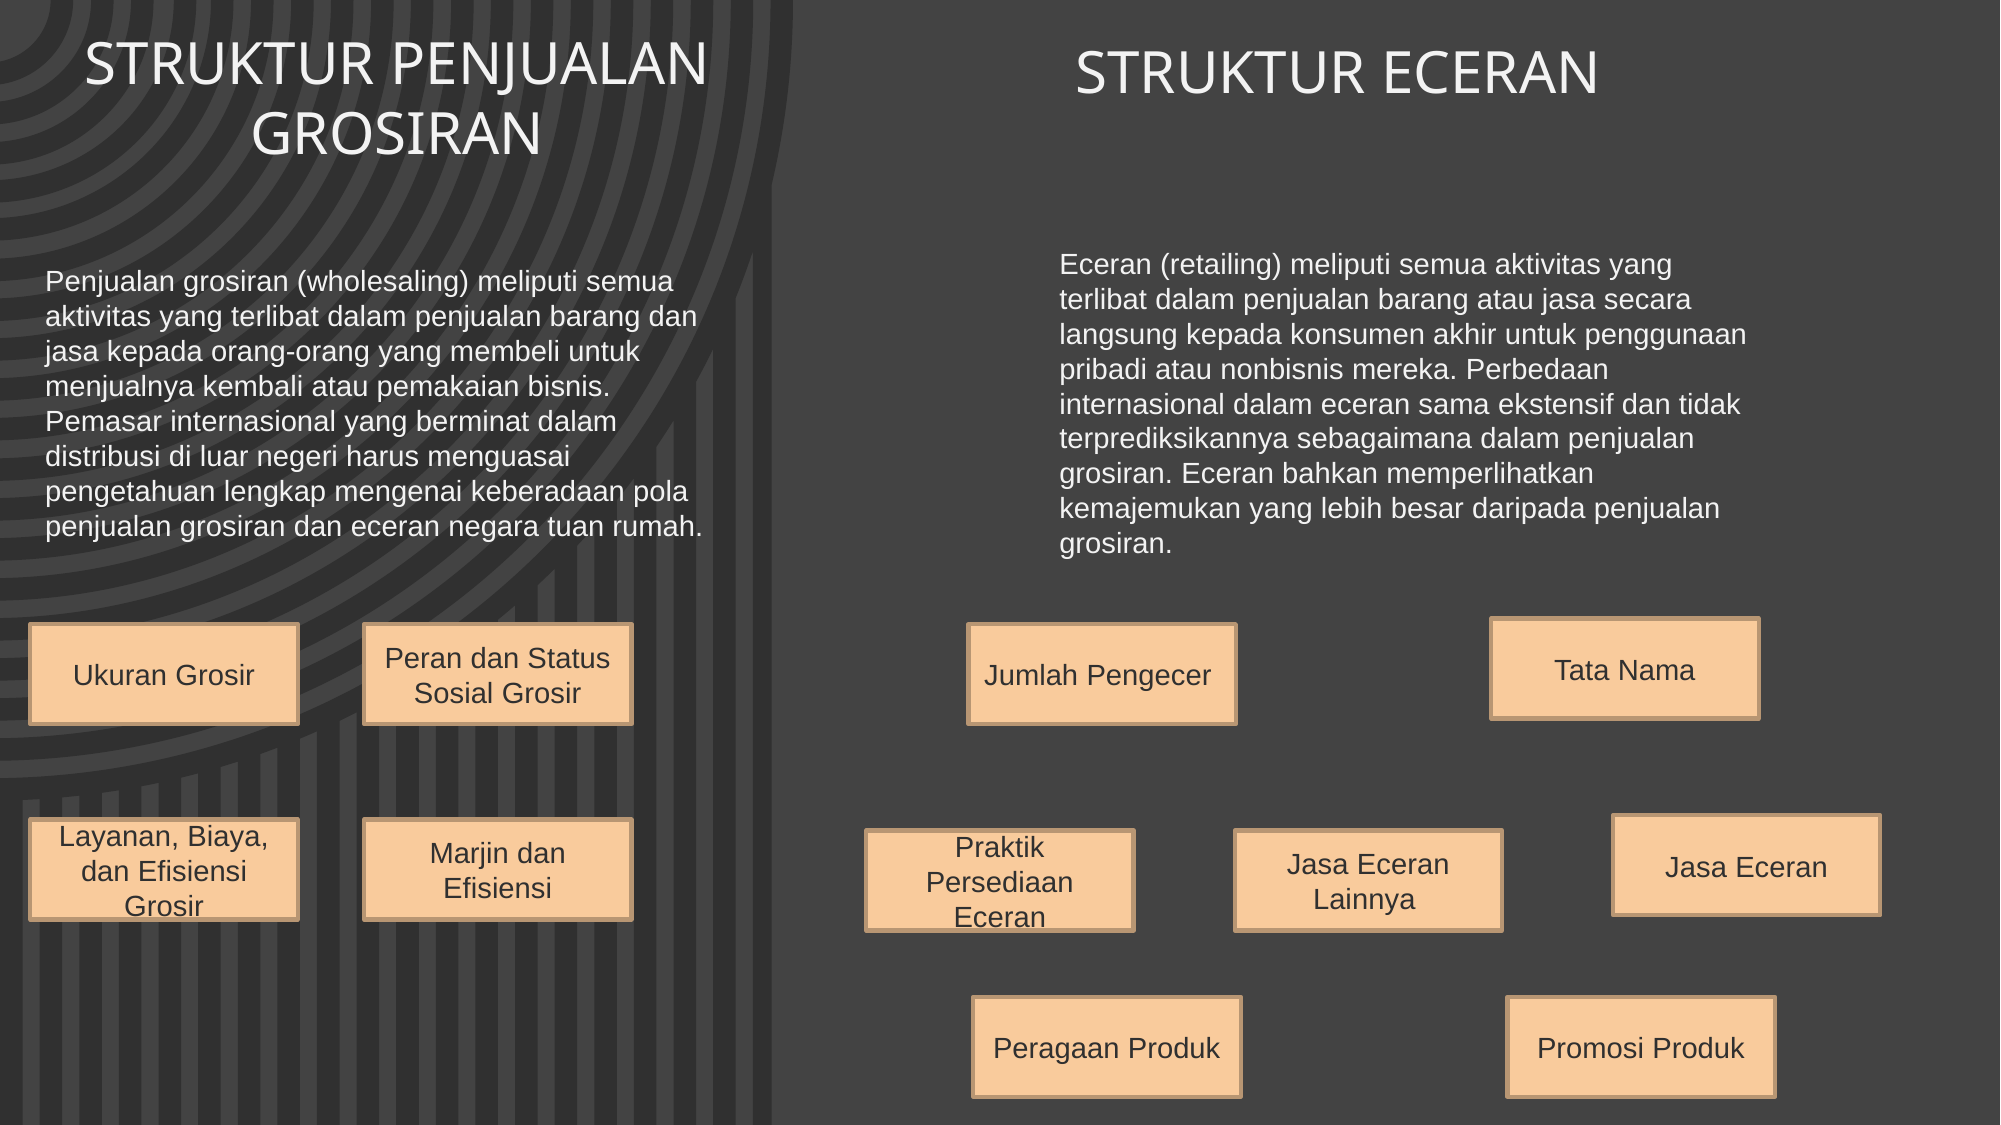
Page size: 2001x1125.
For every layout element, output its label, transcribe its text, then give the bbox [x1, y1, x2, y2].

text_box Jasa Eceran Lainnya [1233, 828, 1504, 933]
text_box Promosi Produk [1505, 995, 1777, 1099]
text_box STRUKTUR ECERAN [1060, 28, 1759, 113]
text_box Tata Nama [1489, 616, 1761, 721]
text_box Peran dan Status Sosial Grosir [362, 622, 634, 726]
title STRUKTUR PENJUALAN GROSIRAN [0, 11, 818, 214]
text_box Penjualan grosiran (wholesaling) meliputi semua aktivitas yang terlibat dalam penjualan barang dan jasa kepada orang-orang yang membeli untuk menjualnya kembali atau pemakaian bisnis. Pemasar internasional yang berminat dalam distribusi di luar negeri harus menguasai pengetahuan lengkap mengenai keberadaan pola penjualan grosiran dan eceran negara tuan rumah. [30, 255, 726, 550]
text_box Jasa Eceran [1611, 813, 1882, 917]
text_box Peragaan Produk [971, 995, 1243, 1099]
text_box Jumlah Pengecer [966, 622, 1238, 726]
text_box Ukuran Grosir [28, 622, 300, 726]
text_box Layanan, Biaya, dan Efisiensi Grosir [28, 817, 300, 922]
text_box Praktik Persediaan Eceran [864, 828, 1136, 933]
text_box Marjin dan Efisiensi [362, 817, 634, 922]
text_box Eceran (retailing) meliputi semua aktivitas yang terlibat dalam penjualan barang atau jasa secara langsung kepada konsumen akhir untuk penggunaan pribadi atau nonbisnis mereka. Perbedaan internasional dalam eceran sama ekstensif dan tidak terprediksikannya sebagaimana dalam penjualan grosiran. Eceran bahkan memperlihatkan kemajemukan yang lebih besar daripada penjualan grosiran. [1044, 237, 1775, 568]
